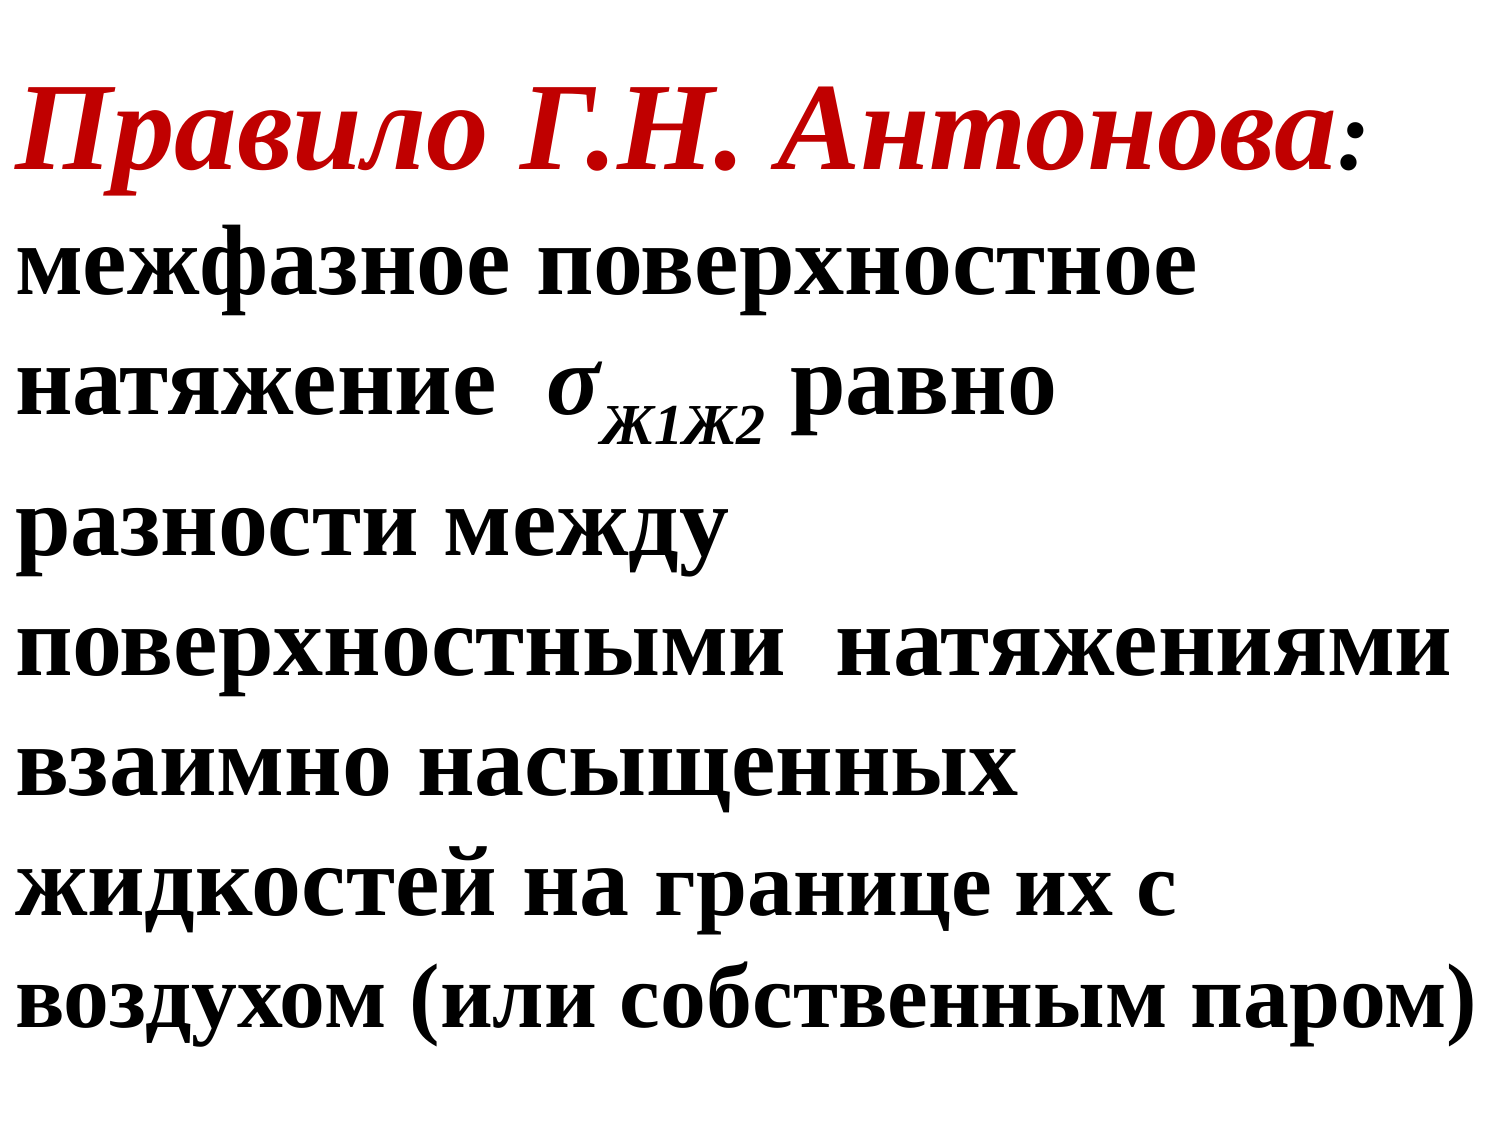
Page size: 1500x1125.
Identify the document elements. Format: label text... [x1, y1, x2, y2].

text_box Правило Г.Н. Антонова: межфазное поверхностное натяжение σЖ1Ж2 равно разности между поверхностными натяжениями взаимно насыщенных жидкостей на границе их с воздухом (или собственным паром) [0, 36, 1500, 1053]
